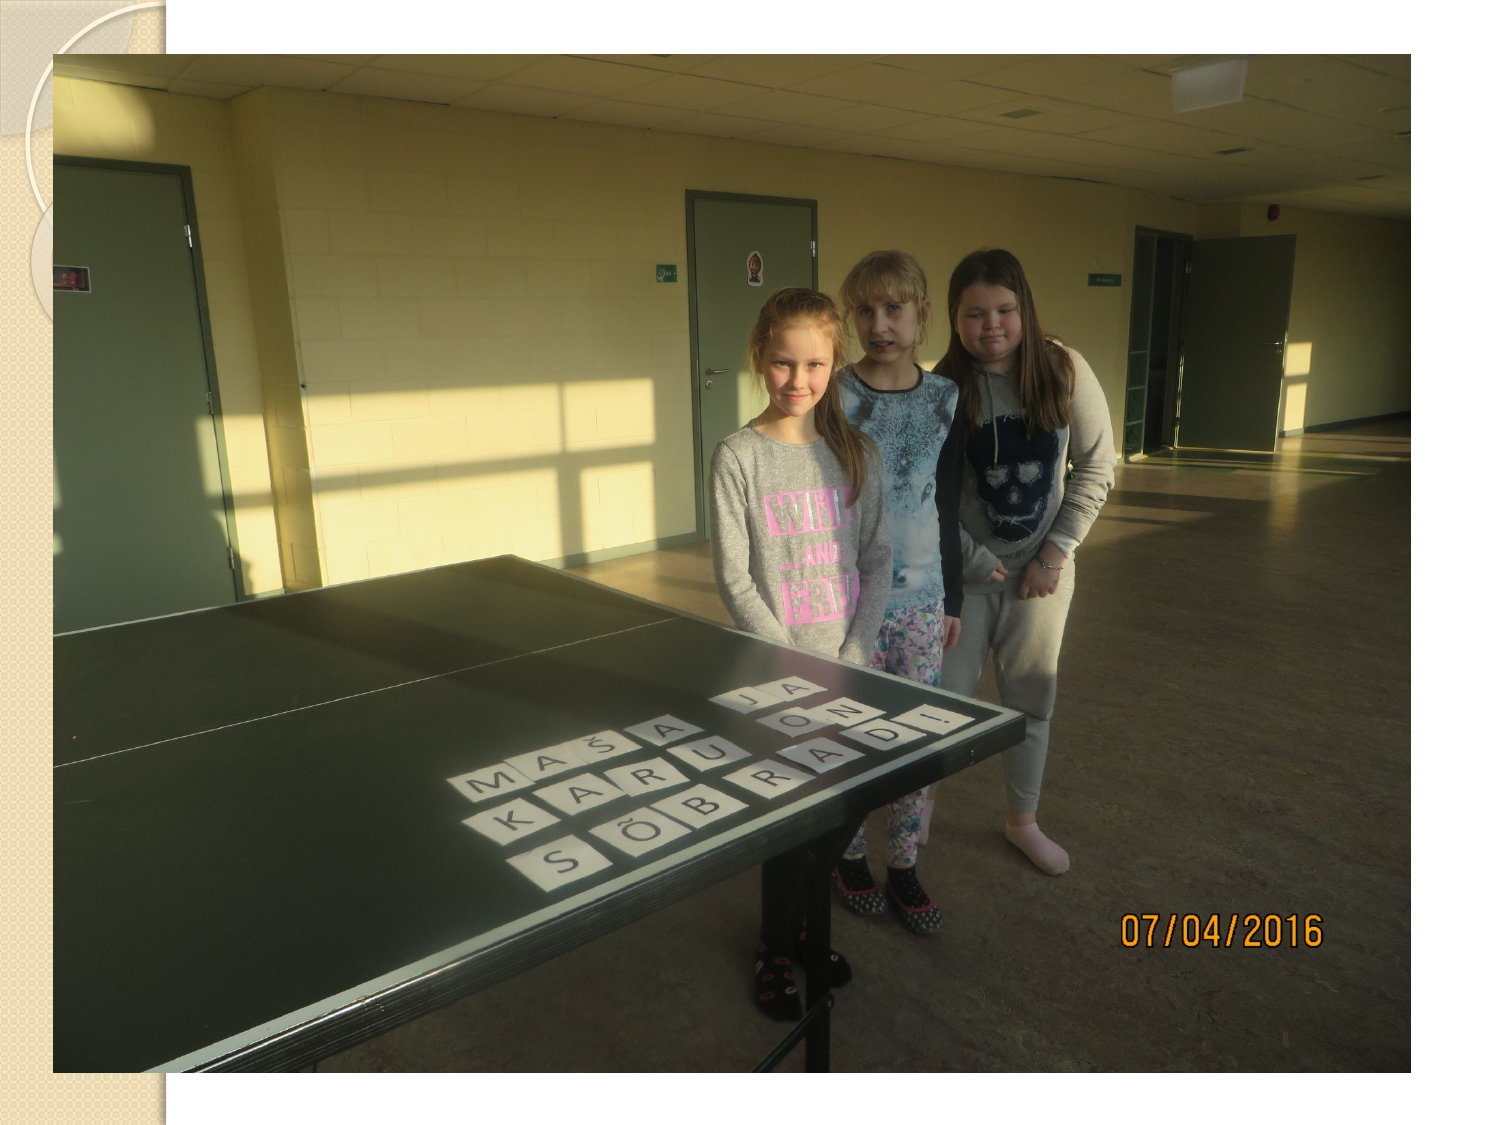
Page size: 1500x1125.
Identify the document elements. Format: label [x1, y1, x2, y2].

list [52, 54, 1412, 1074]
